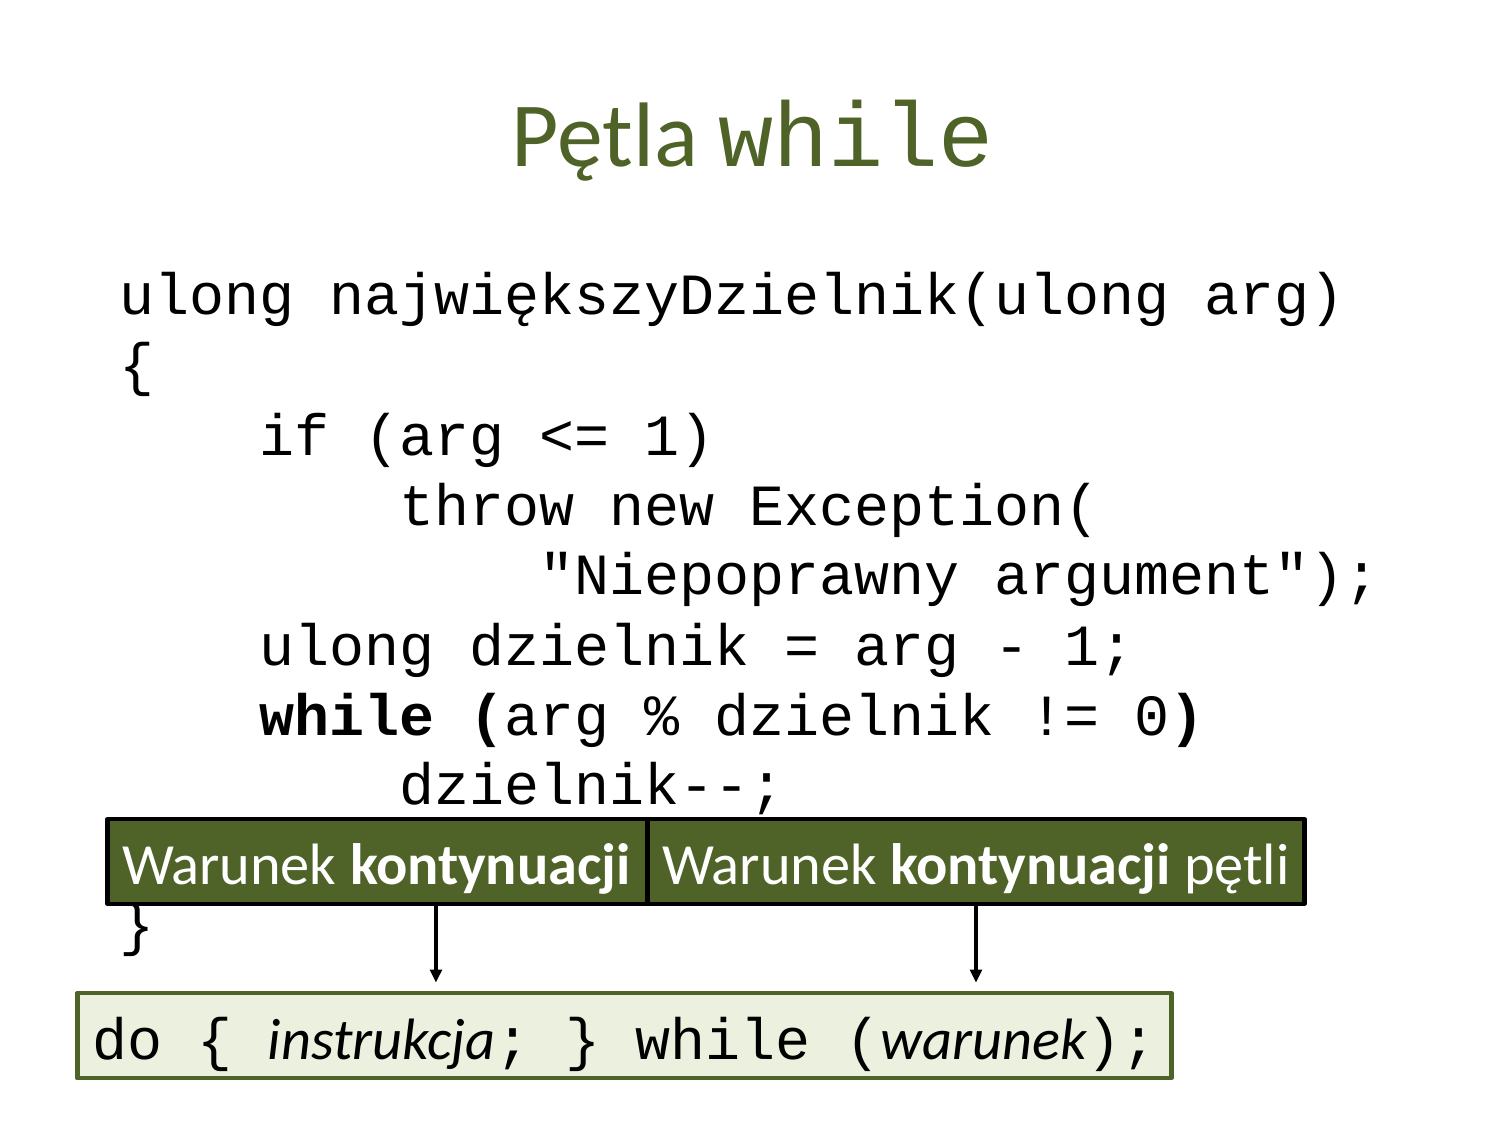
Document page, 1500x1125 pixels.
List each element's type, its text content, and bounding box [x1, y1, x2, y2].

text_box Pętla while [29, 75, 1477, 185]
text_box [103, 818, 642, 983]
text_box ulong największyDzielnik(ulong arg) { if (arg <= 1) throw new Exception( "Niepoprawny argument"); ulong dzielnik = arg - 1; while (arg % dzielnik != 0) dzielnik--; return dzielnik; } [104, 249, 1395, 964]
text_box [643, 818, 1309, 983]
text_box do { instrukcja; } while (warunek); [78, 993, 1172, 1079]
